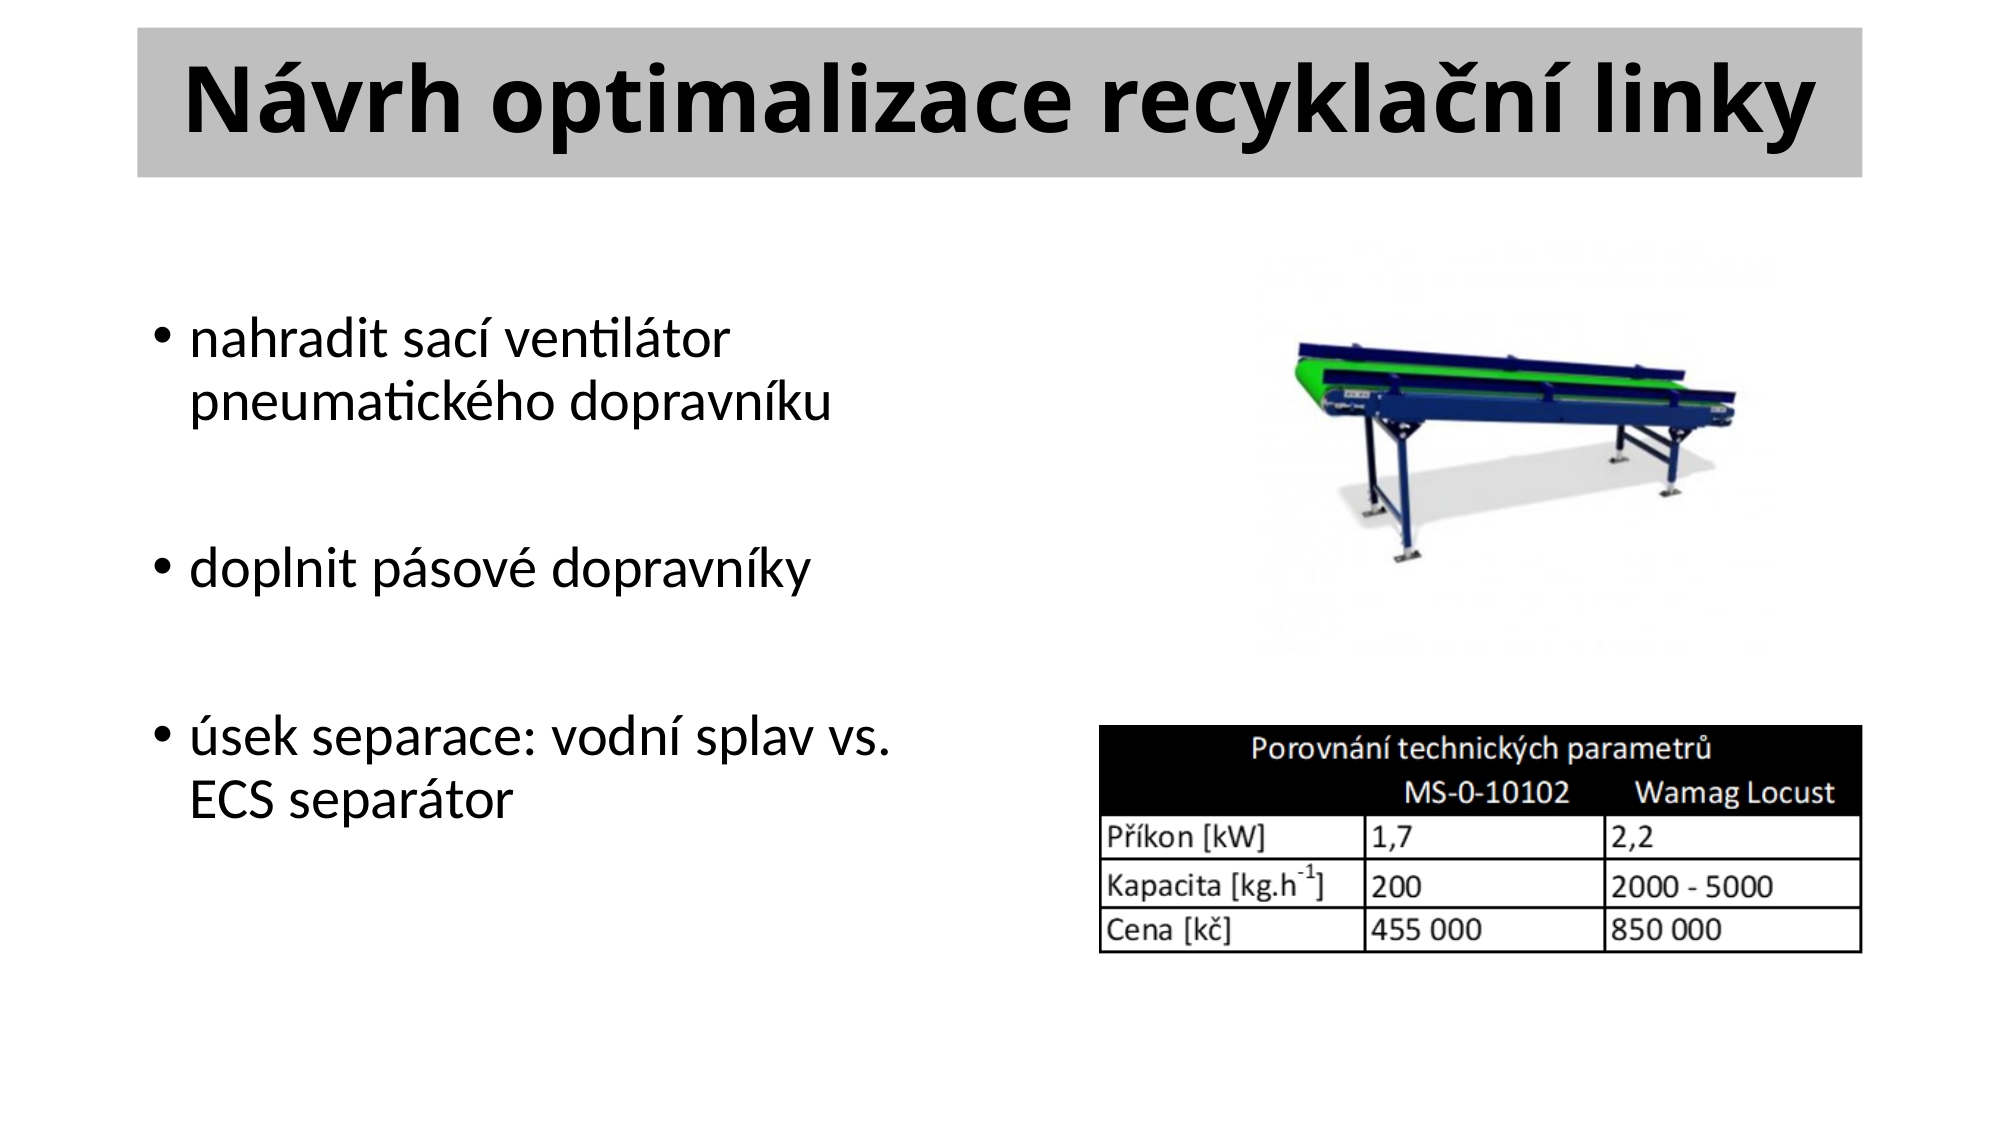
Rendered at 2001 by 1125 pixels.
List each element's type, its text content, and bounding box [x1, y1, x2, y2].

picture [1099, 725, 1864, 955]
list nahradit sací ventilátor pneumatického dopravníku doplnit pásové dopravníky úsek separace: vodní splav vs. ECS separátor [137, 299, 920, 1014]
title Návrh optimalizace recyklační linky [137, 27, 1863, 178]
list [1254, 231, 1788, 657]
